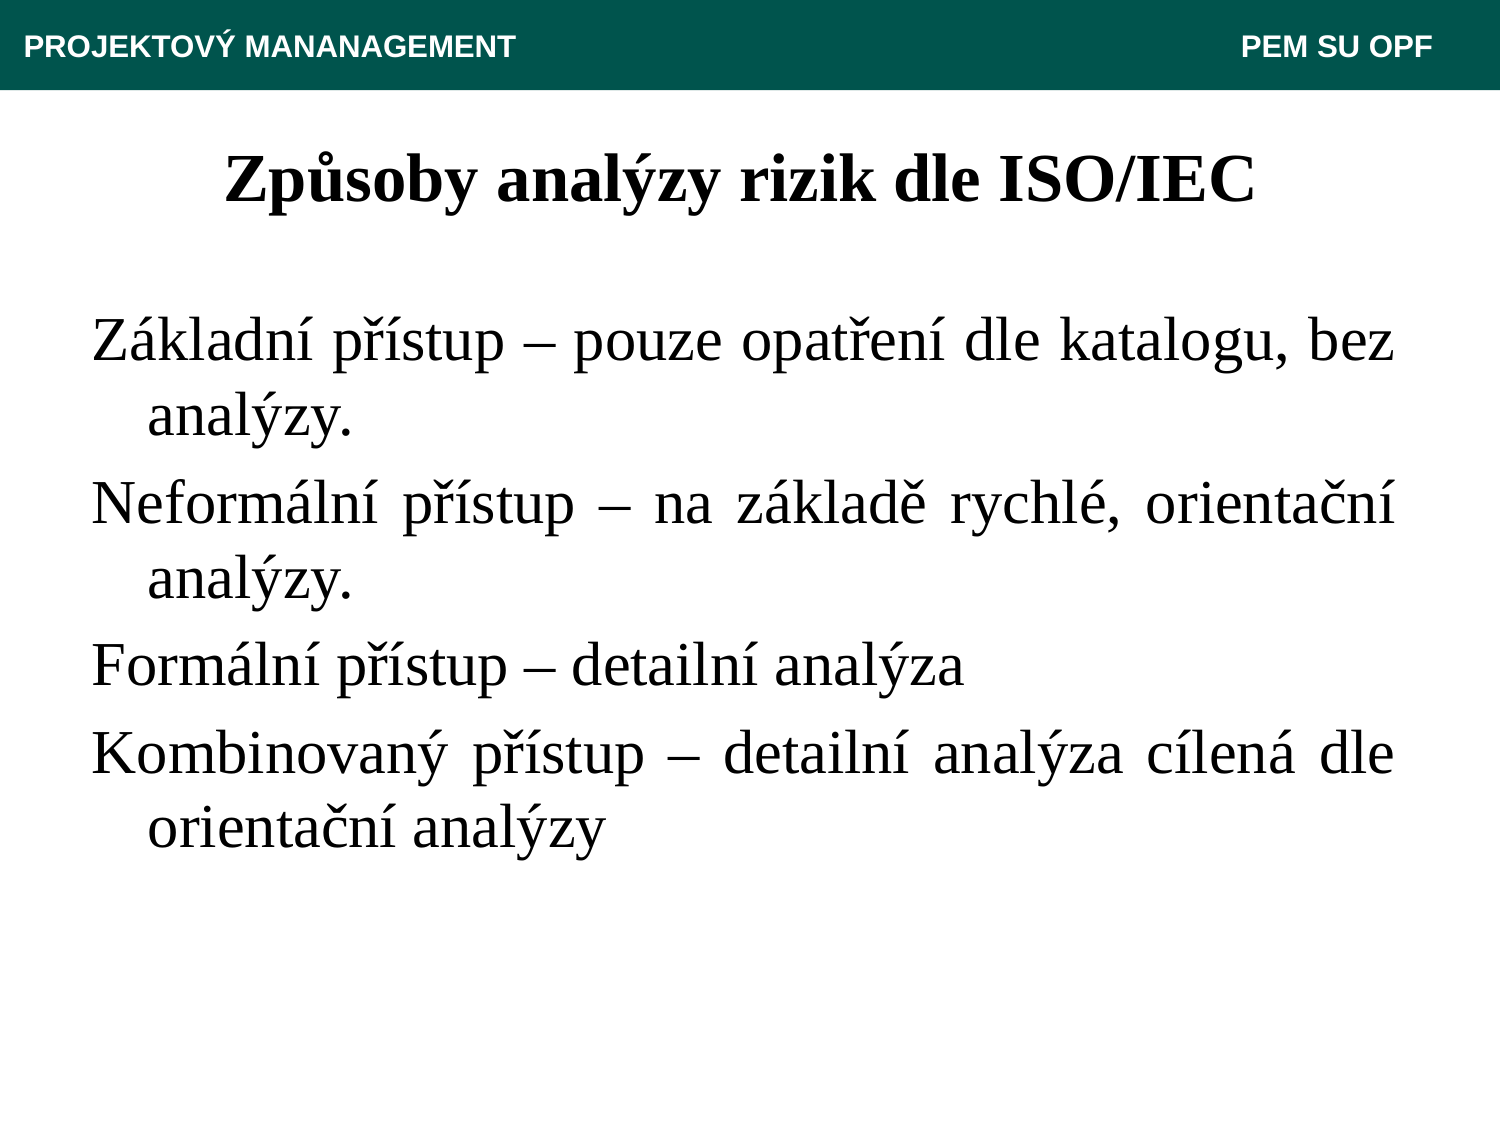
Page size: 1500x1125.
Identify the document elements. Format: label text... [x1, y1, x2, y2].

list Základní přístup – pouze opatření dle katalogu, bez analýzy. Neformální přístup – na základě rychlé, orientační analýzy. Formální přístup – detailní analýza Kombinovaný přístup – detailní analýza cílená dle orientační analýzy [76, 290, 1412, 1071]
text_box PROJEKTOVÝ MANANAGEMENT PEM SU OPF [0, 0, 1500, 92]
title Způsoby analýzy rizik dle ISO/IEC [111, 113, 1388, 235]
